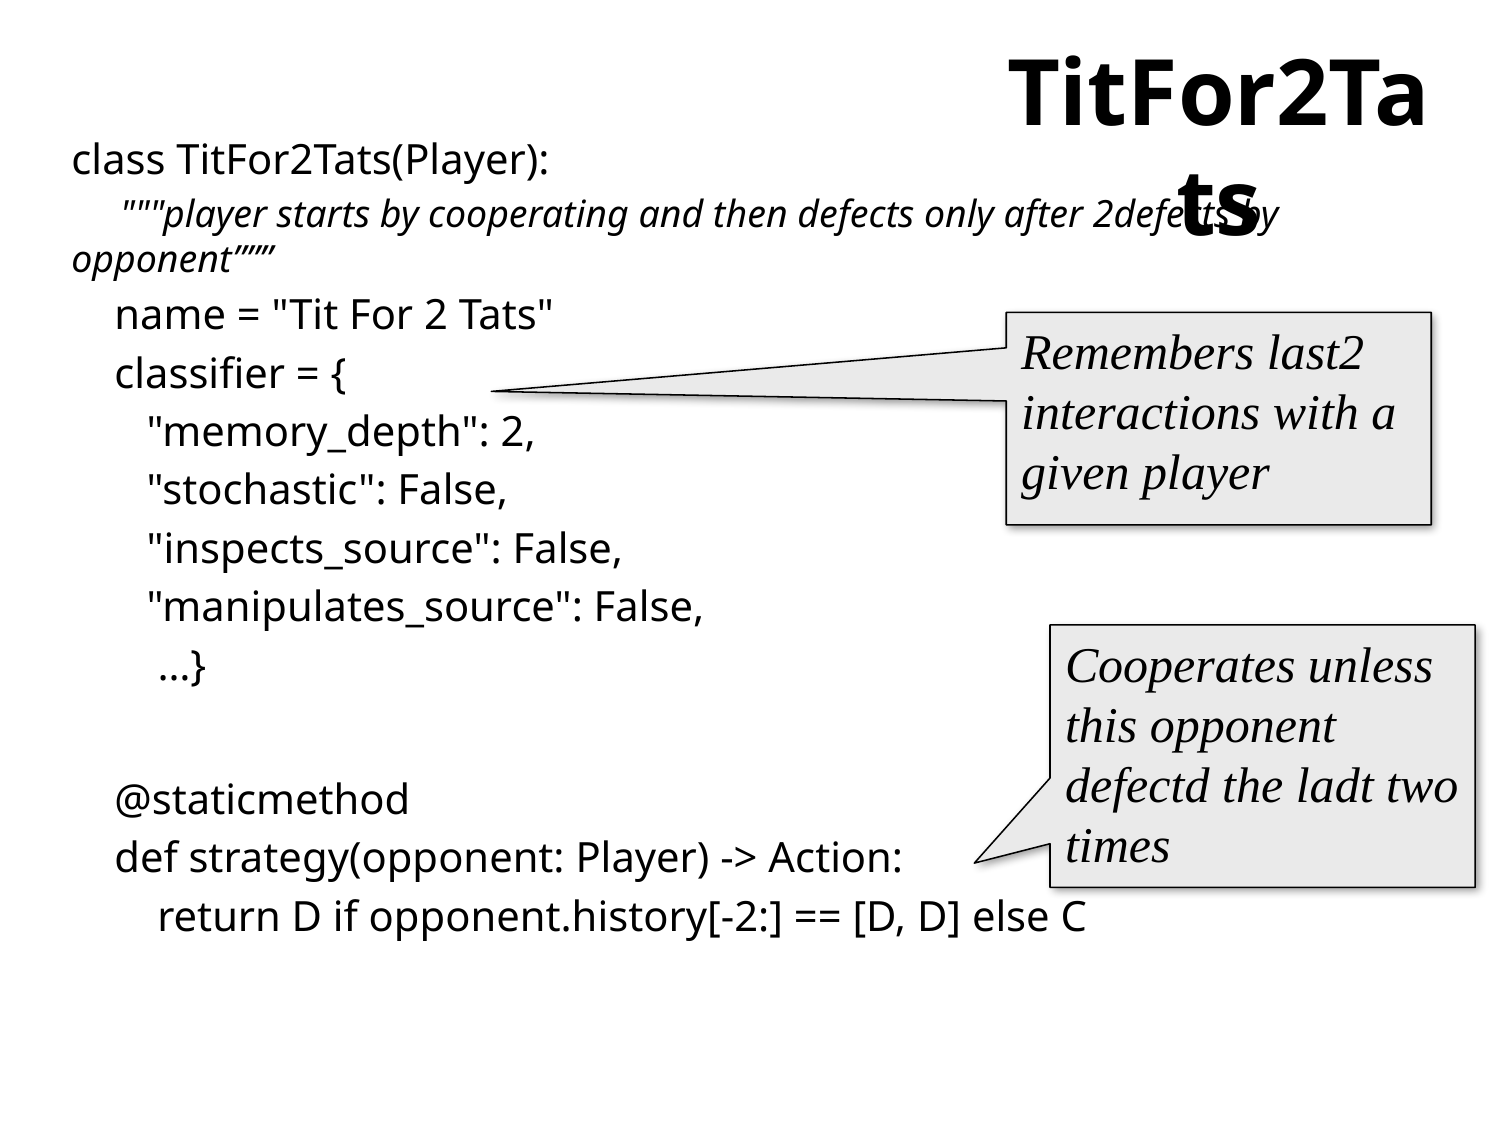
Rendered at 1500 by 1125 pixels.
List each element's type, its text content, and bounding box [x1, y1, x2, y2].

text_box Remembers last2 interactions with a given player [491, 312, 1432, 525]
title TitFor2Tats [975, 50, 1463, 238]
text_box Cooperates unless this opponent defectd the ladt two times [974, 624, 1476, 888]
list class TitFor2Tats(Player): """player starts by cooperating and then defects only after 2defects by opponent””” name = "Tit For 2 Tats" classifier = { "memory_depth": 2, "stochastic": False, "inspects_source": False, "manipulates_source": False, …} @staticmethod def strategy(opponent: Player) -> Action: return D if opponent.history[-2:] == [D, D] else C [56, 125, 1419, 1100]
